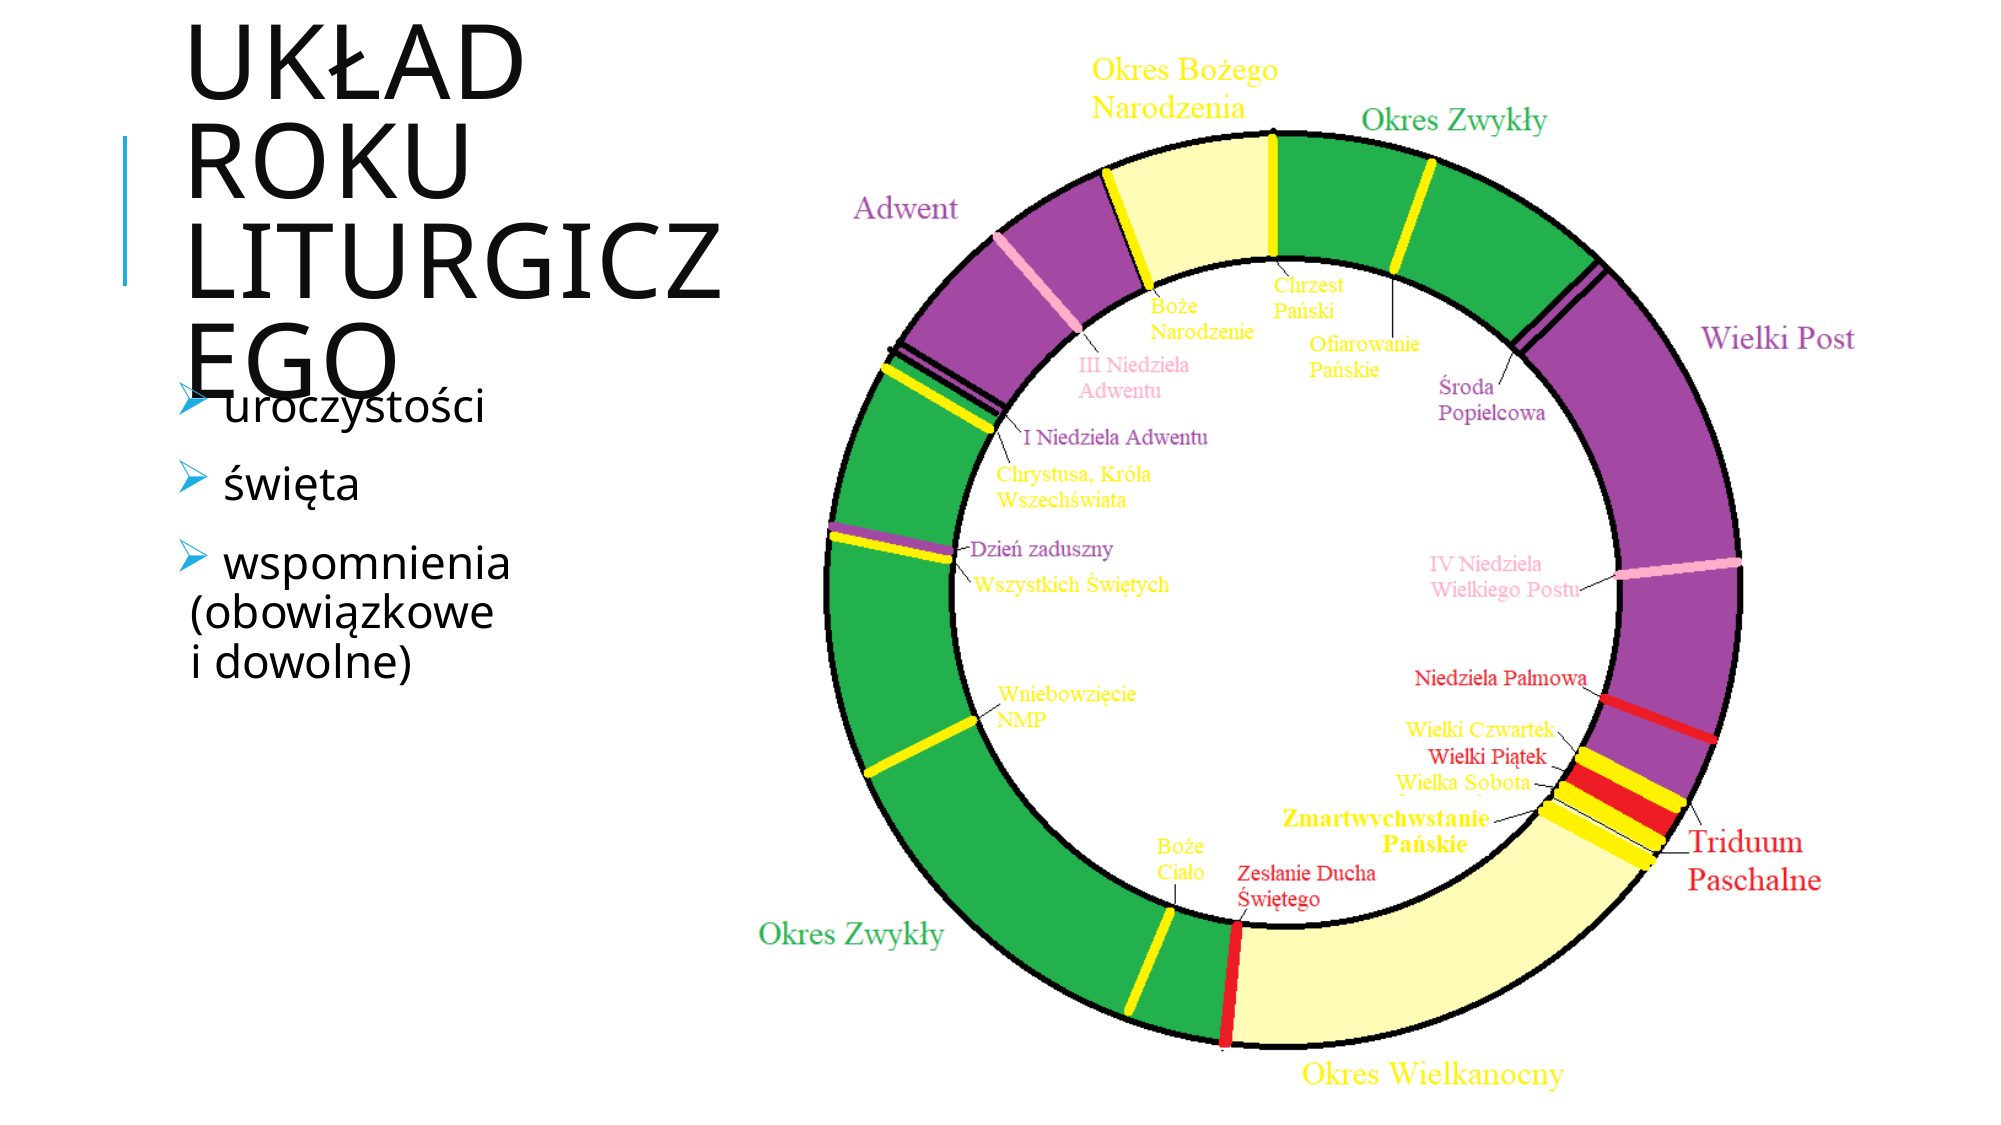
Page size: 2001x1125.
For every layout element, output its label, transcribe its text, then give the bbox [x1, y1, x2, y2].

picture [724, 0, 1903, 1125]
list uroczystości święta wspomnienia (obowiązkowe i dowolne) [168, 375, 657, 1035]
title Układ Roku Liturgicznego [168, 96, 717, 342]
